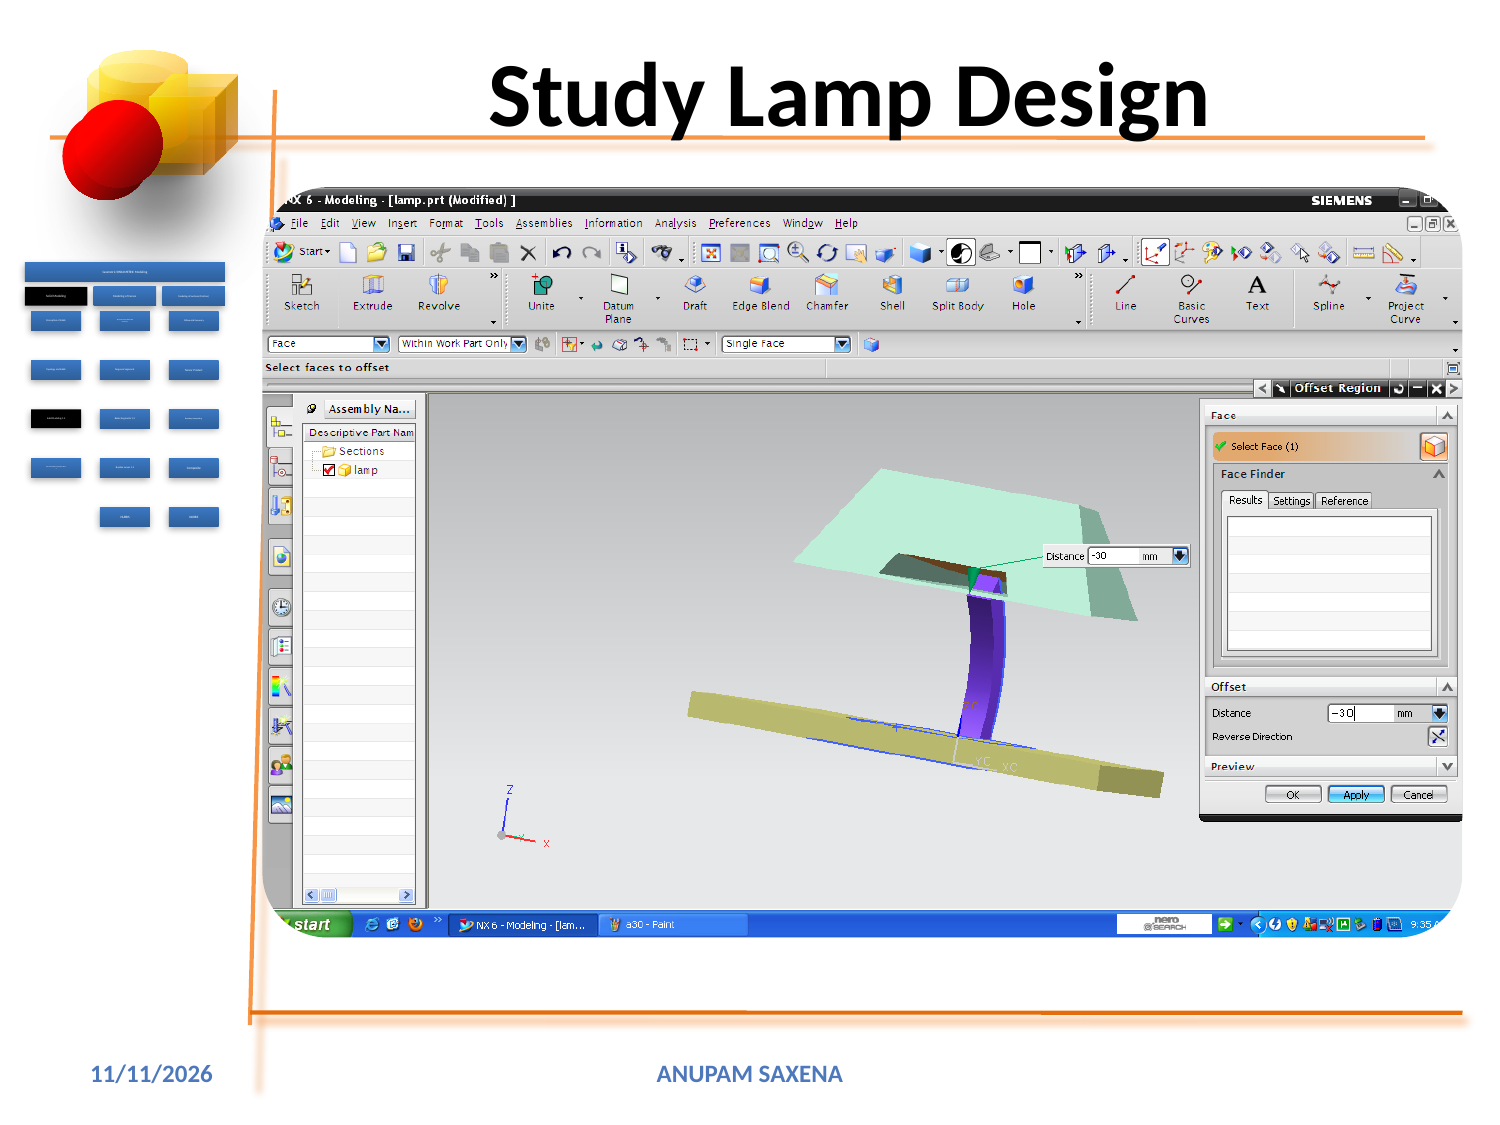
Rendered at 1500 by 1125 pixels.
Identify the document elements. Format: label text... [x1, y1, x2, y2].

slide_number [75, 1042, 425, 1103]
footer Anupam Saxena [512, 1042, 988, 1103]
title Study Lamp Design [275, 24, 1425, 155]
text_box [0, 262, 251, 576]
picture [262, 187, 1463, 938]
